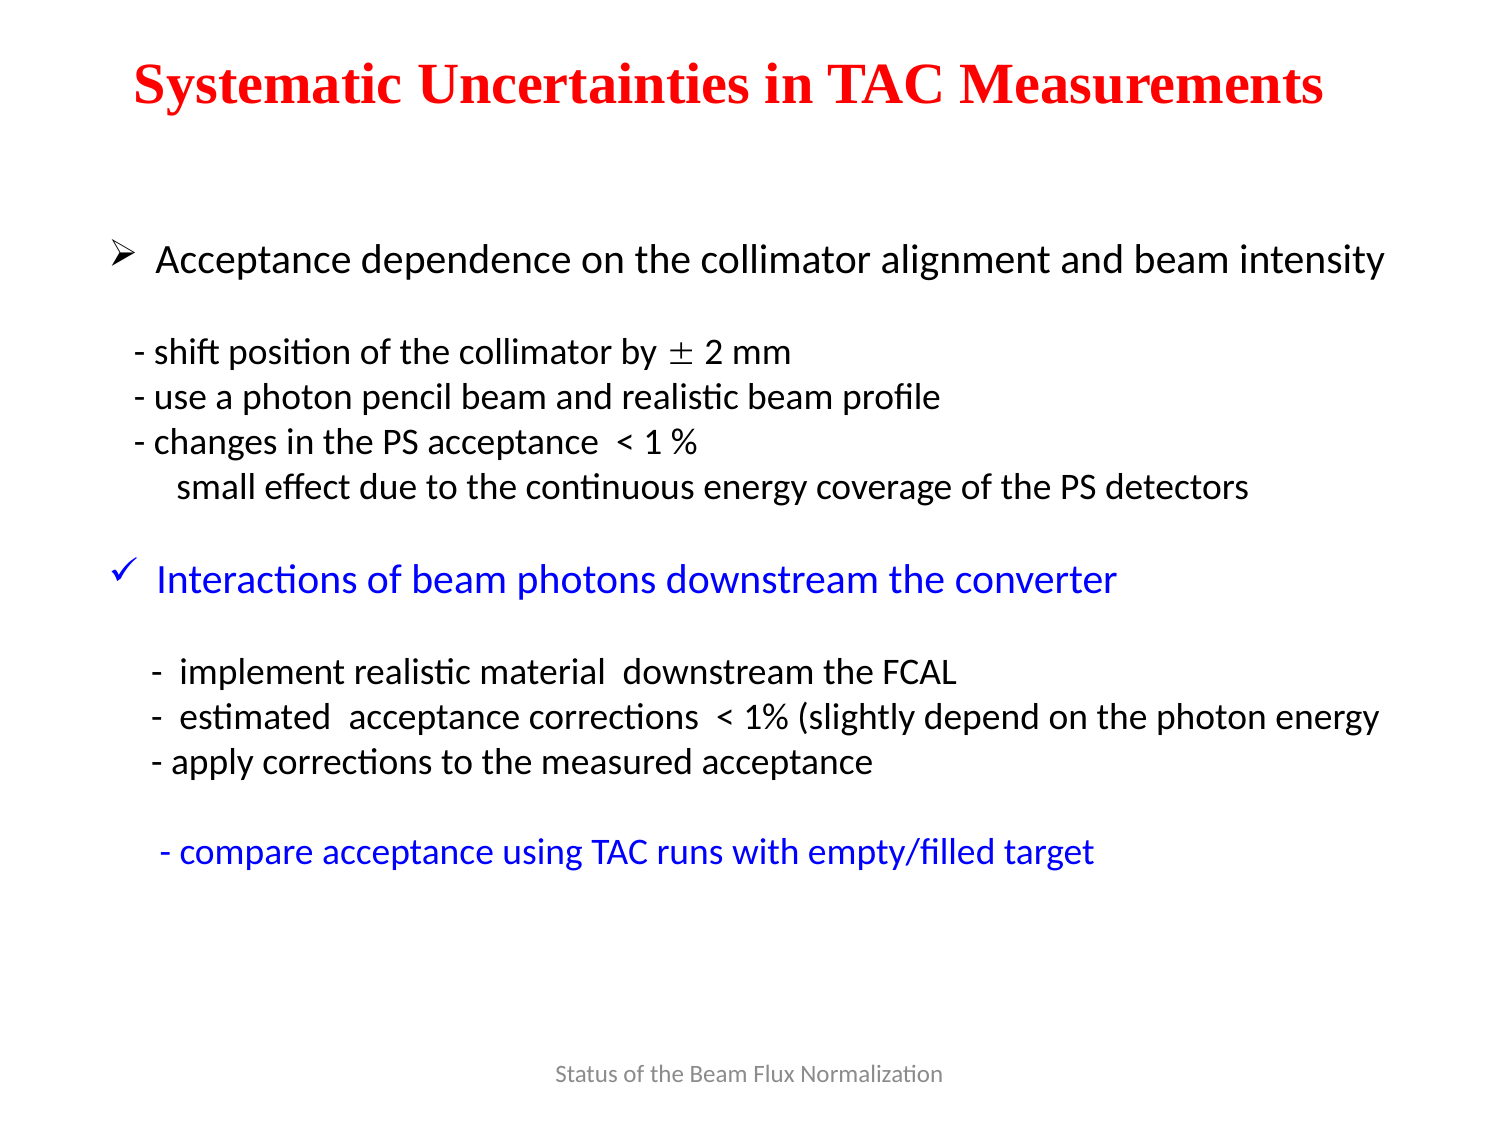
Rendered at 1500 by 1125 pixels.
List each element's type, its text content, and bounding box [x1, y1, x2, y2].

text_box Acceptance dependence on the collimator alignment and beam intensity - shift position of the collimator by  2 mm - use a photon pencil beam and realistic beam profile - changes in the PS acceptance < 1 % small effect due to the continuous energy coverage of the PS detectors Interactions of beam photons downstream the converter - implement realistic material downstream the FCAL - estimated acceptance corrections < 1% (slightly depend on the photon energy - apply corrections to the measured acceptance - compare acceptance using TAC runs with empty/filled target [93, 224, 1401, 880]
text_box Systematic Uncertainties in TAC Measurements [118, 37, 1355, 123]
footer Status of the Beam Flux Normalization [512, 1042, 988, 1103]
